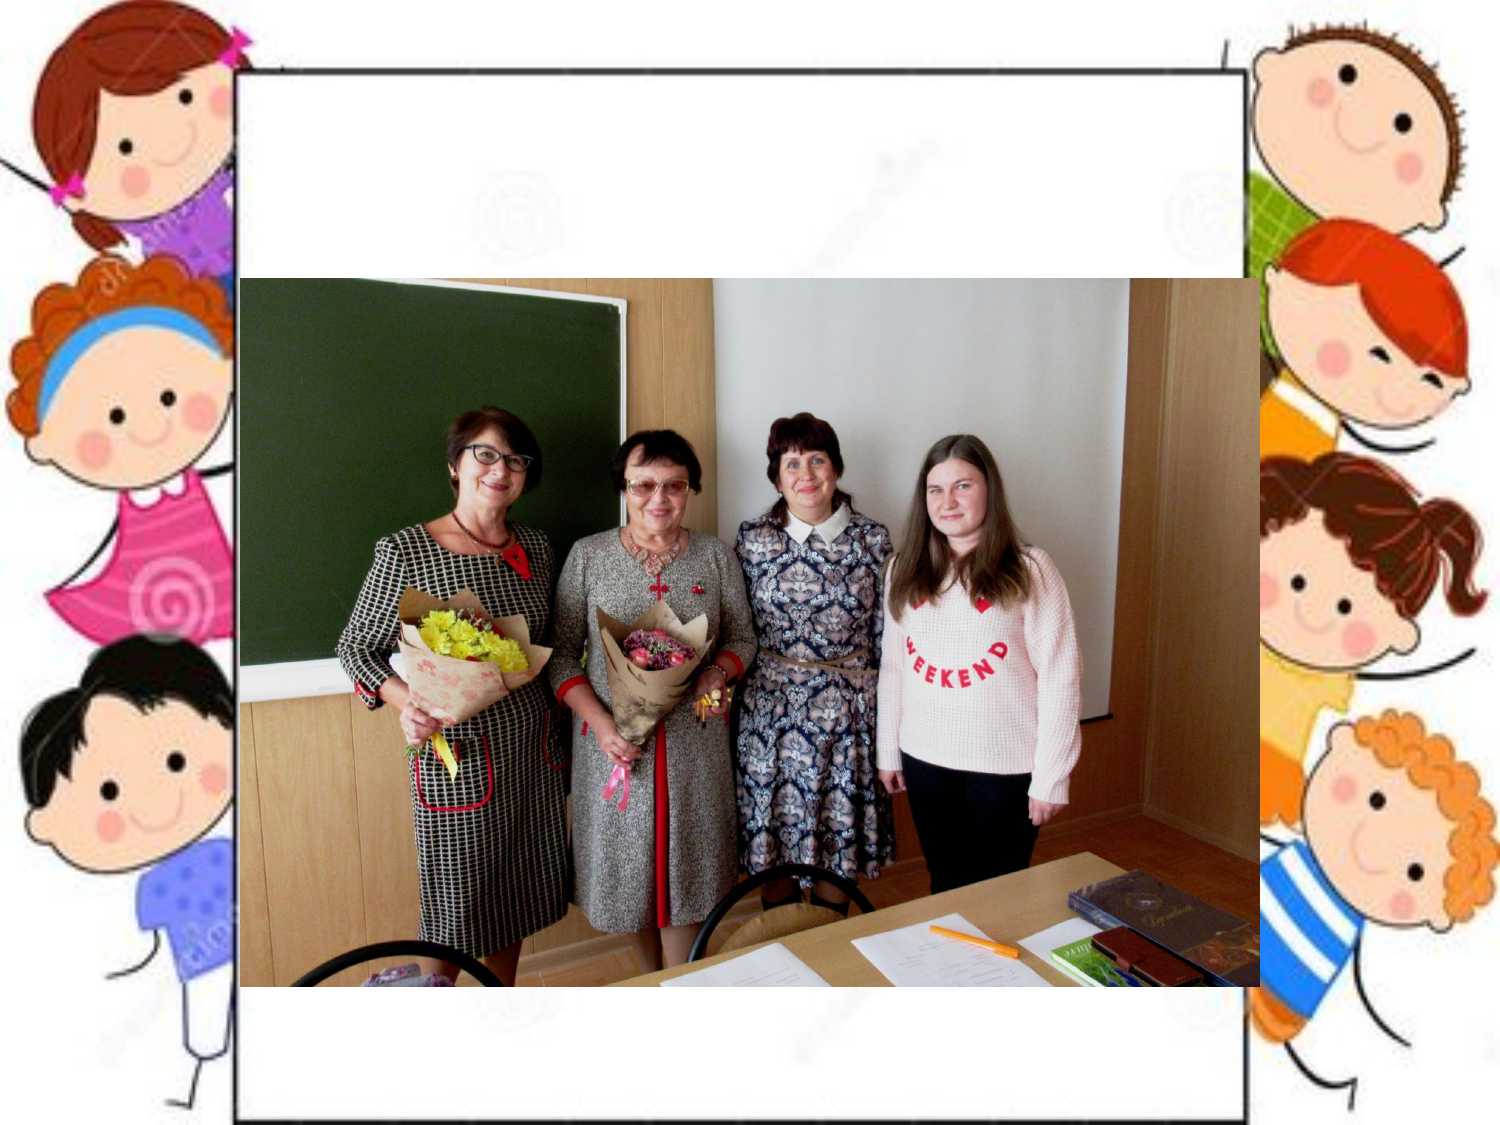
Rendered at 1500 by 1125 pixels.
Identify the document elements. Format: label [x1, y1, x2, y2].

list [240, 278, 1260, 988]
picture [0, 0, 1500, 1125]
